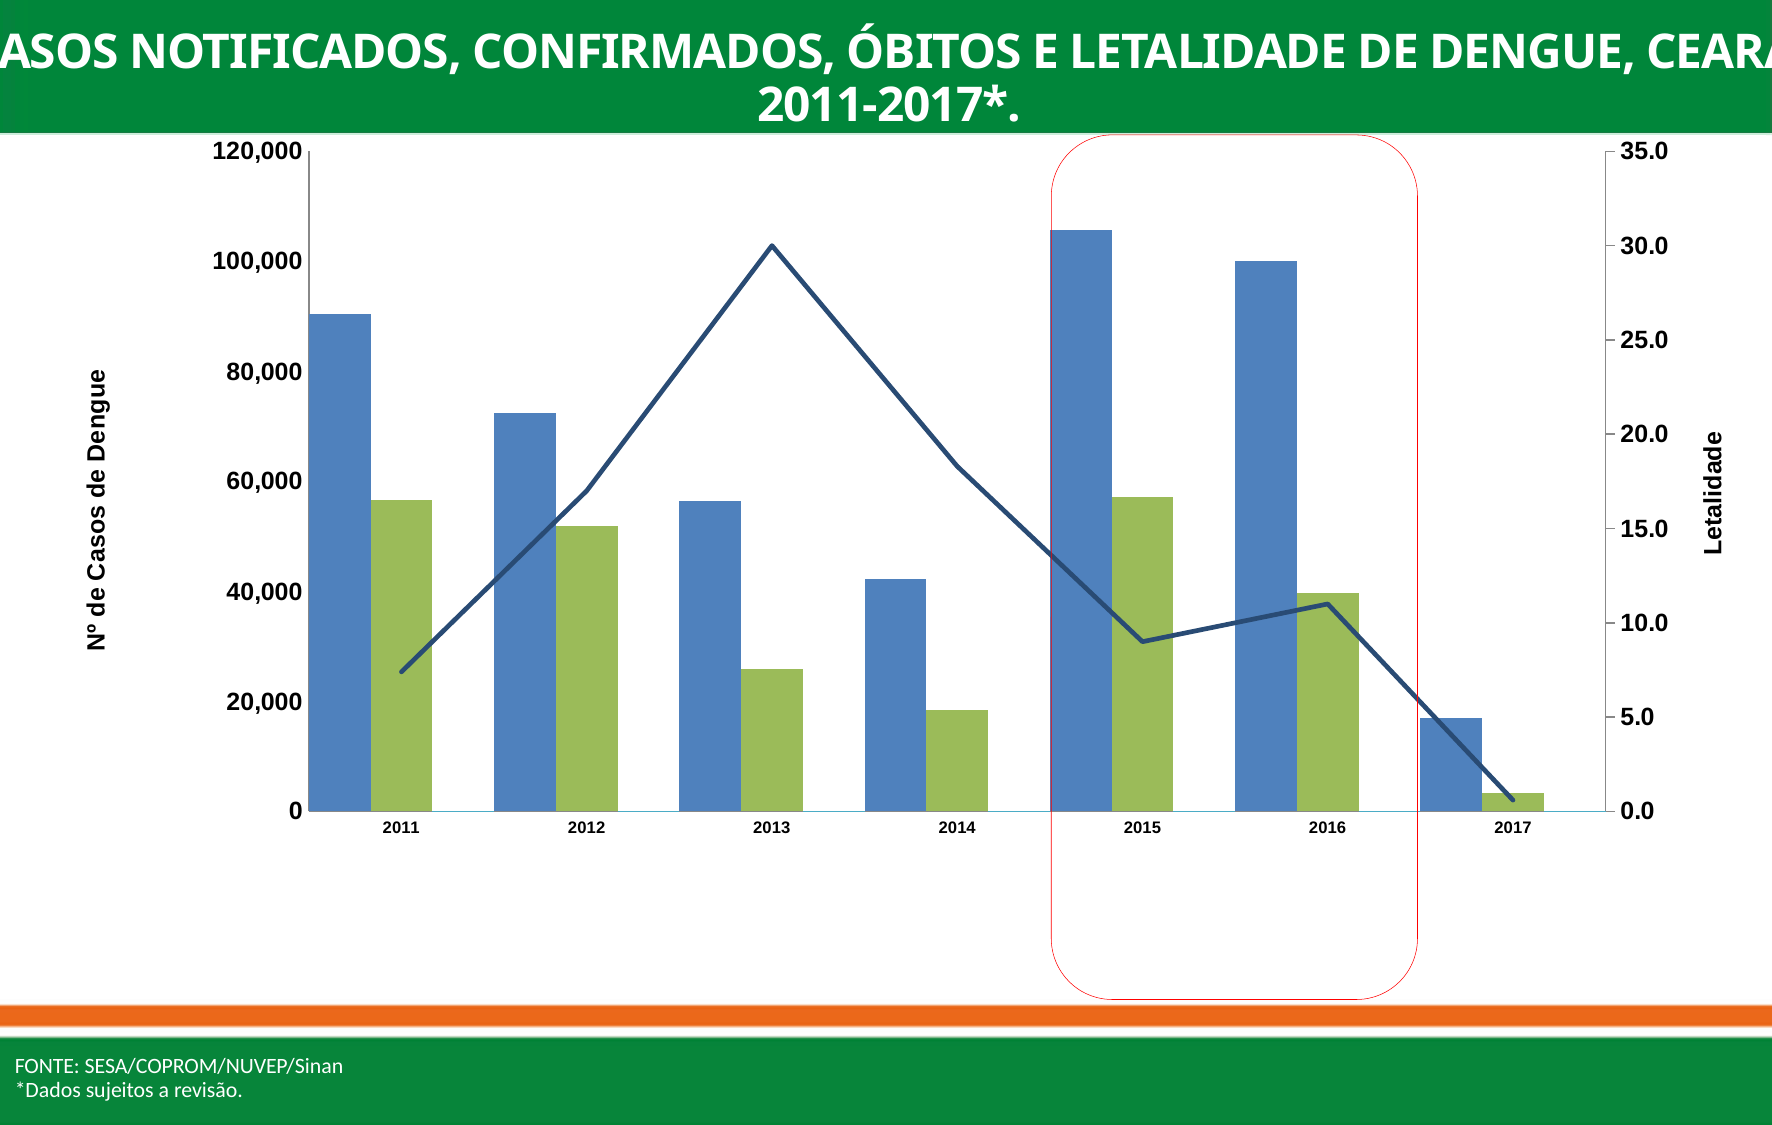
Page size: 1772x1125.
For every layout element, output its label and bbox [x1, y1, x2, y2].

picture [0, 999, 1772, 1125]
text_box [0, 113, 1748, 1092]
picture [0, 0, 1772, 138]
